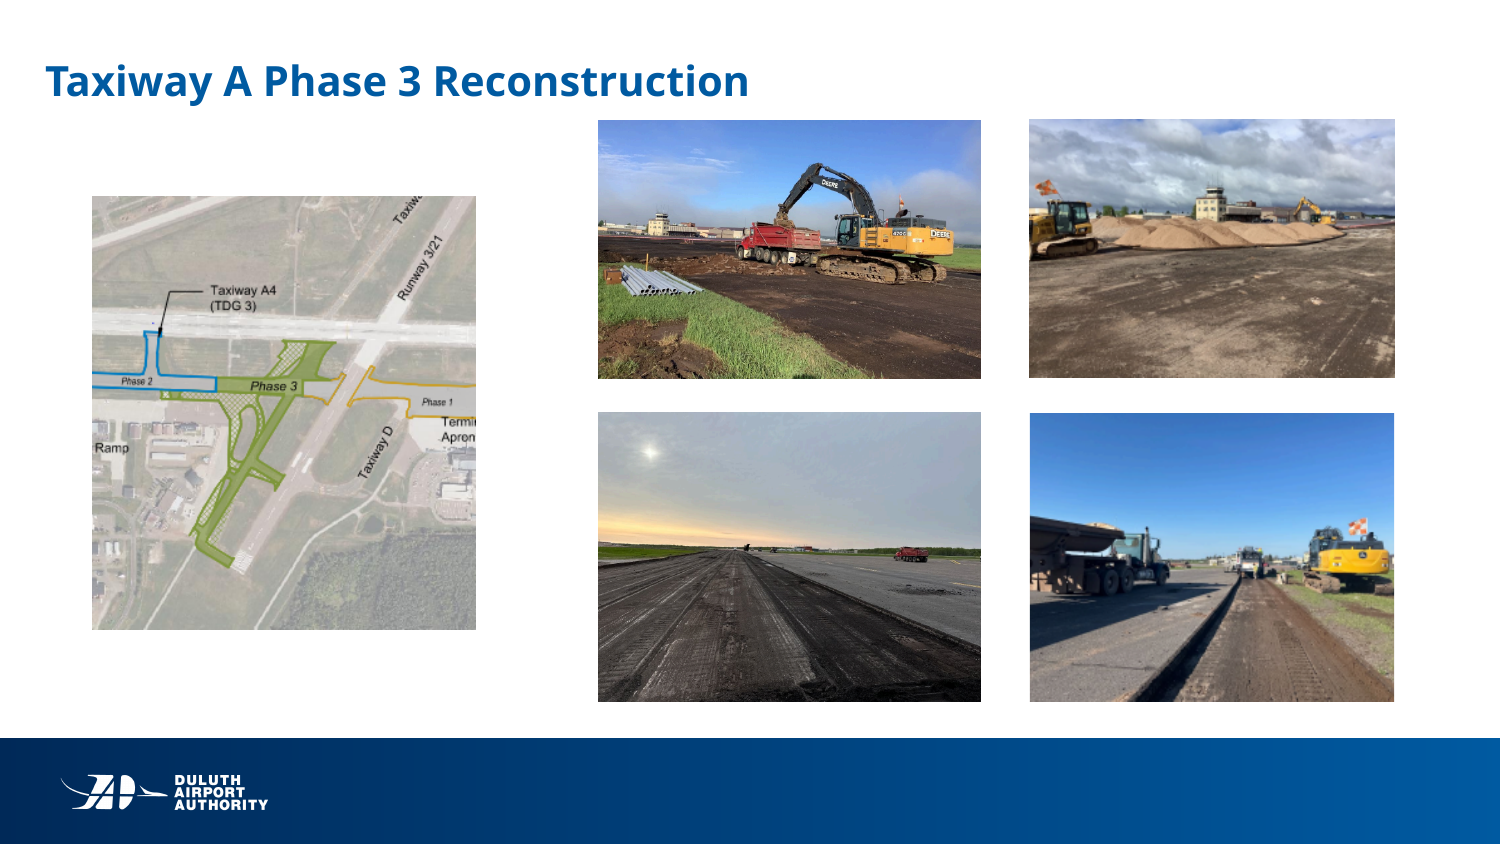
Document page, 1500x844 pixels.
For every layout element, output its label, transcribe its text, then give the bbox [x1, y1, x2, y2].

picture [1029, 412, 1395, 702]
picture [1029, 119, 1395, 378]
picture [92, 196, 476, 630]
picture [51, 763, 285, 821]
picture [597, 120, 981, 380]
text_box Taxiway A Phase 3 Reconstruction [30, 39, 1432, 120]
picture [597, 412, 981, 702]
text_box [0, 738, 1500, 844]
